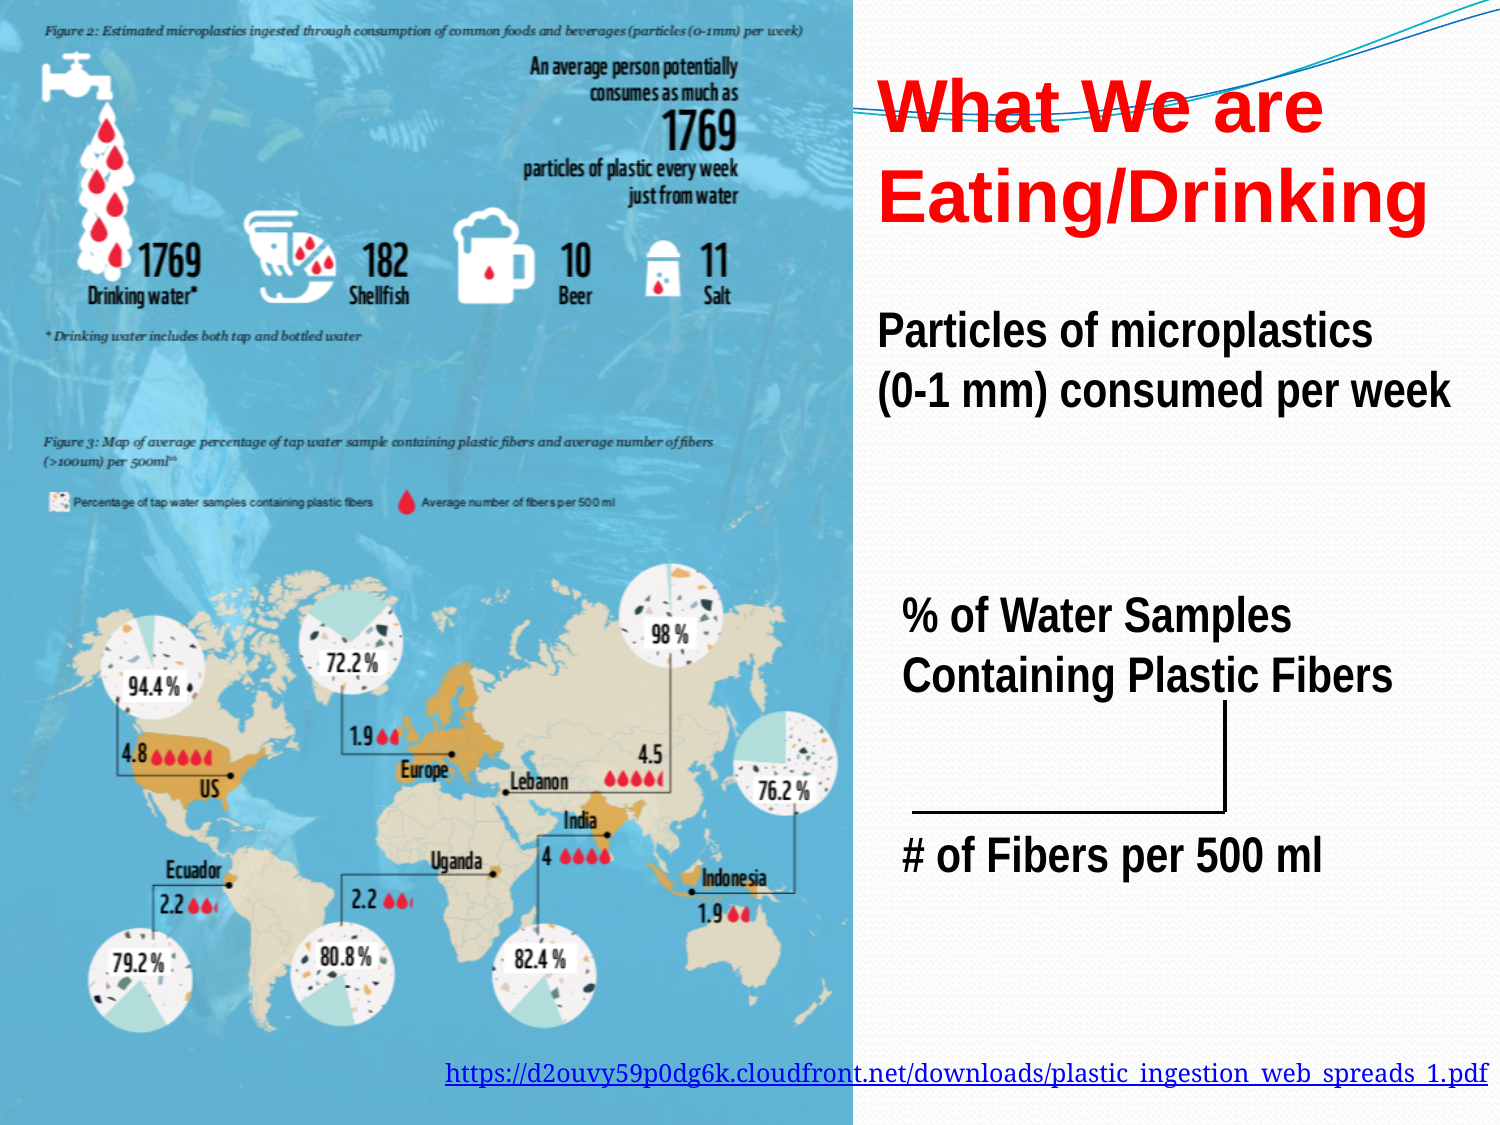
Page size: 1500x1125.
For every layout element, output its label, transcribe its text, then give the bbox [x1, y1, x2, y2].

text_box % of Water Samples Containing Plastic Fibers # of Fibers per 500 ml [887, 574, 1413, 890]
text_box https://d2ouvy59p0dg6k.cloudfront.net/downloads/plastic_ingestion_web_spreads_1.pdf [858, 1050, 1500, 1125]
text_box What We are Eating/Drinking Particles of microplastics (0-1 mm) consumed per week [862, 49, 1475, 425]
picture [0, 0, 853, 1125]
